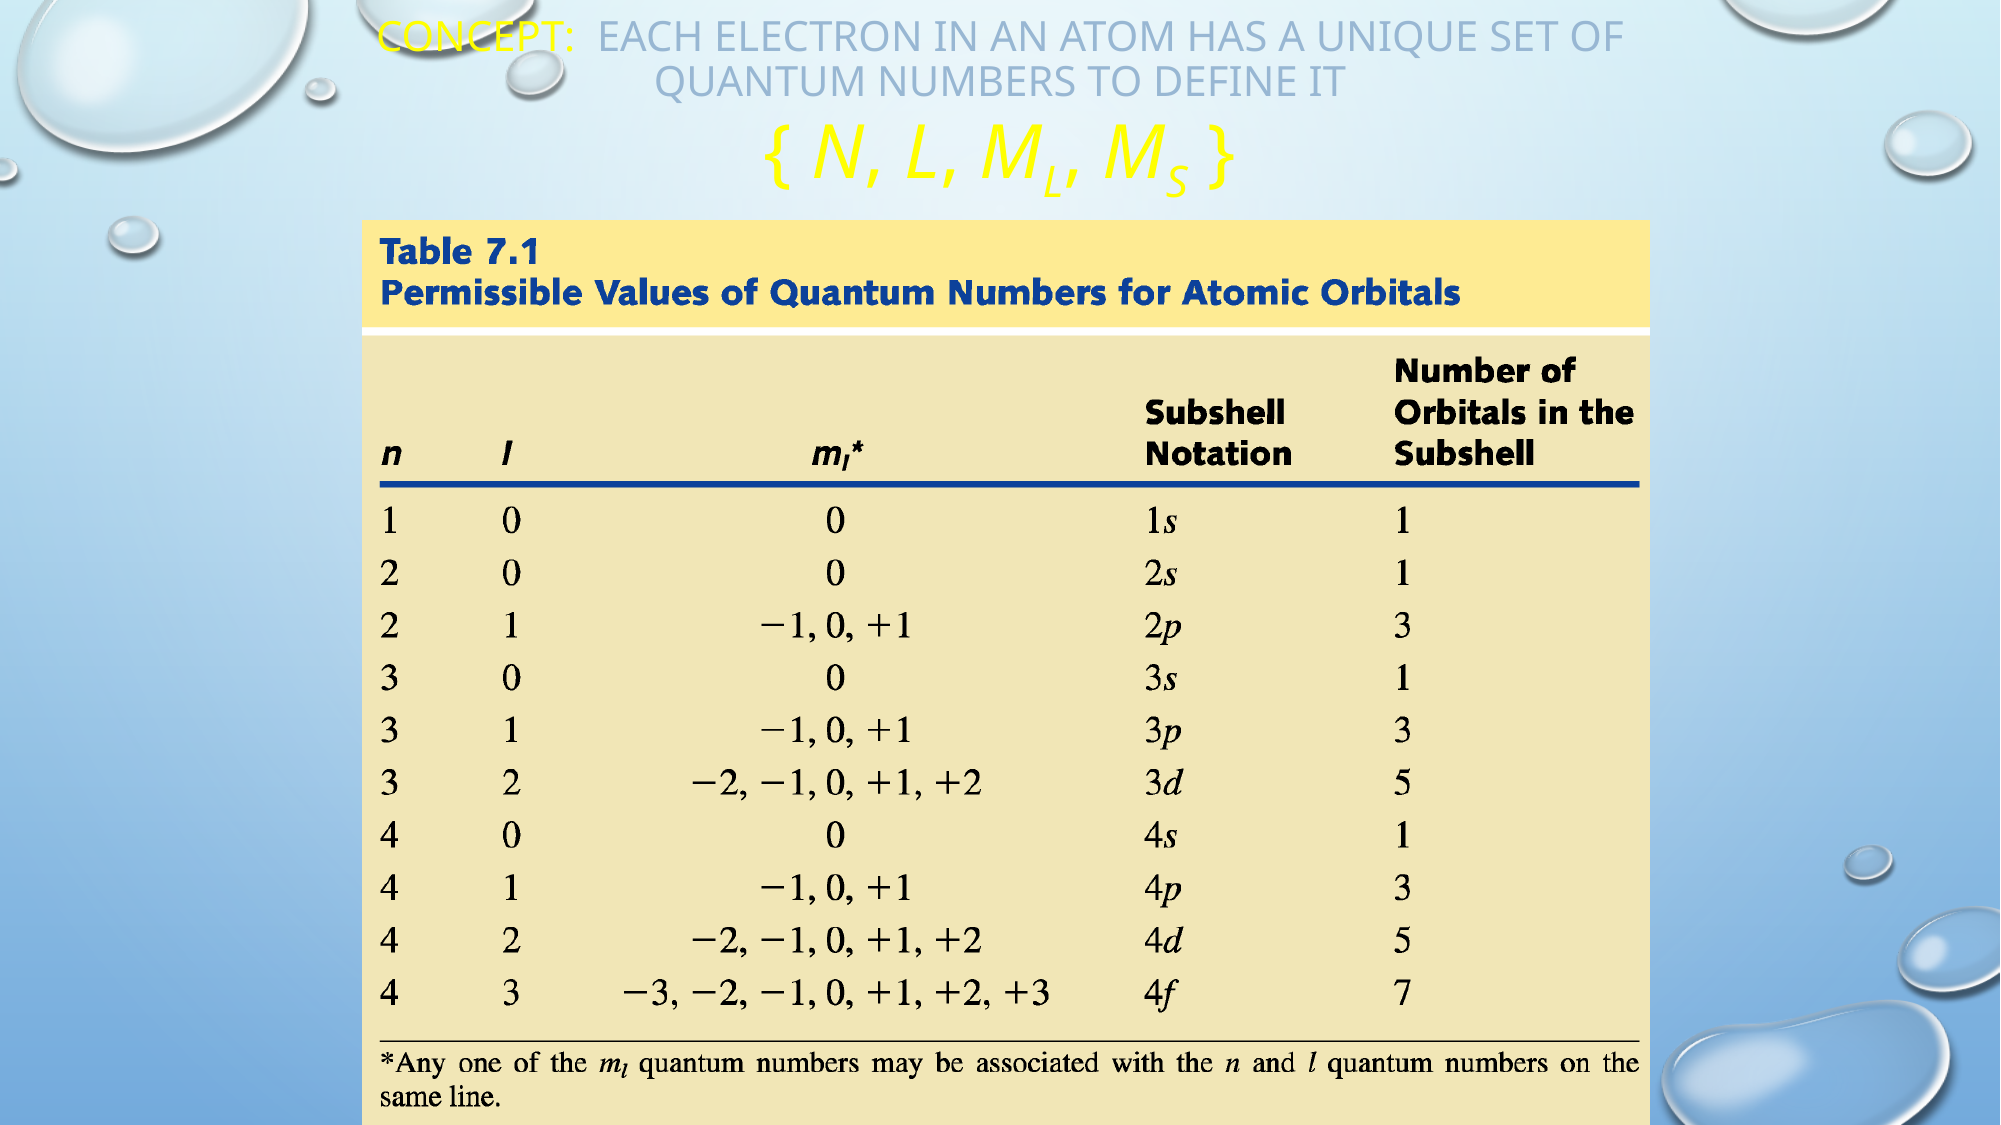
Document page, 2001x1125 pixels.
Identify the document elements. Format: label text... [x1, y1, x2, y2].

picture [0, 0, 2000, 1125]
title Concept: Each electron in an atom has a unique set of quantum numbers to define it { n, l, ml, ms } [249, 0, 1750, 213]
